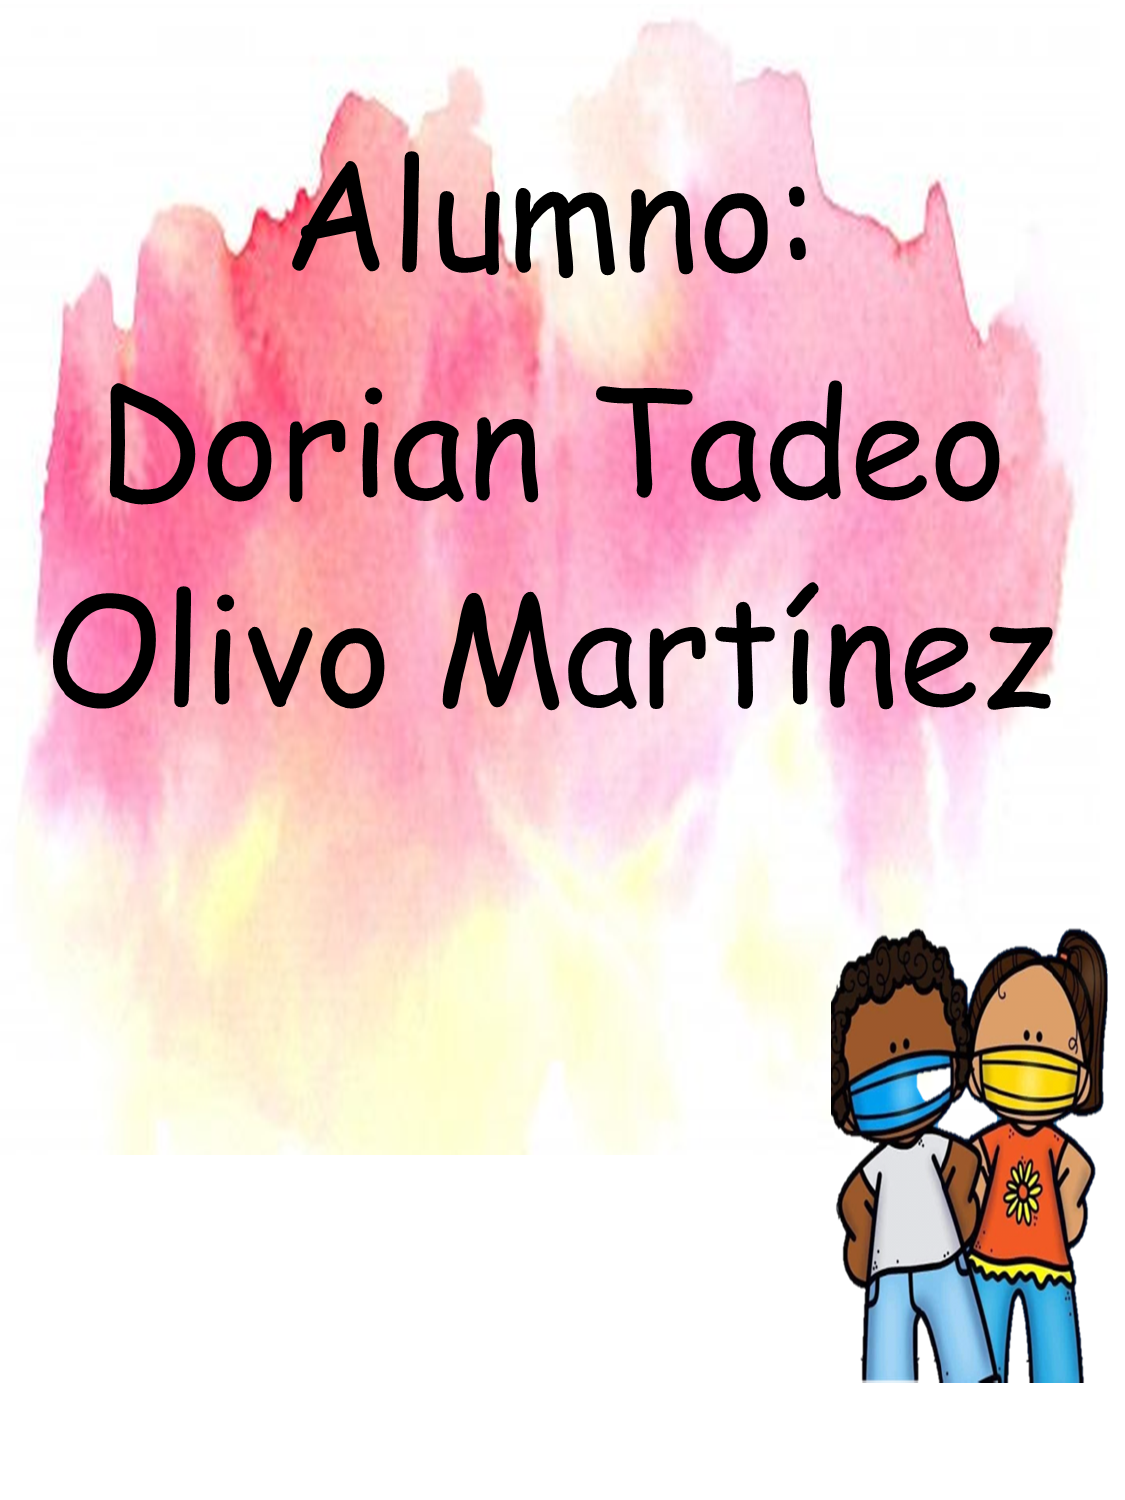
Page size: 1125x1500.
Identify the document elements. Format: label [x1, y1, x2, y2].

text_box [0, 4, 1125, 1383]
